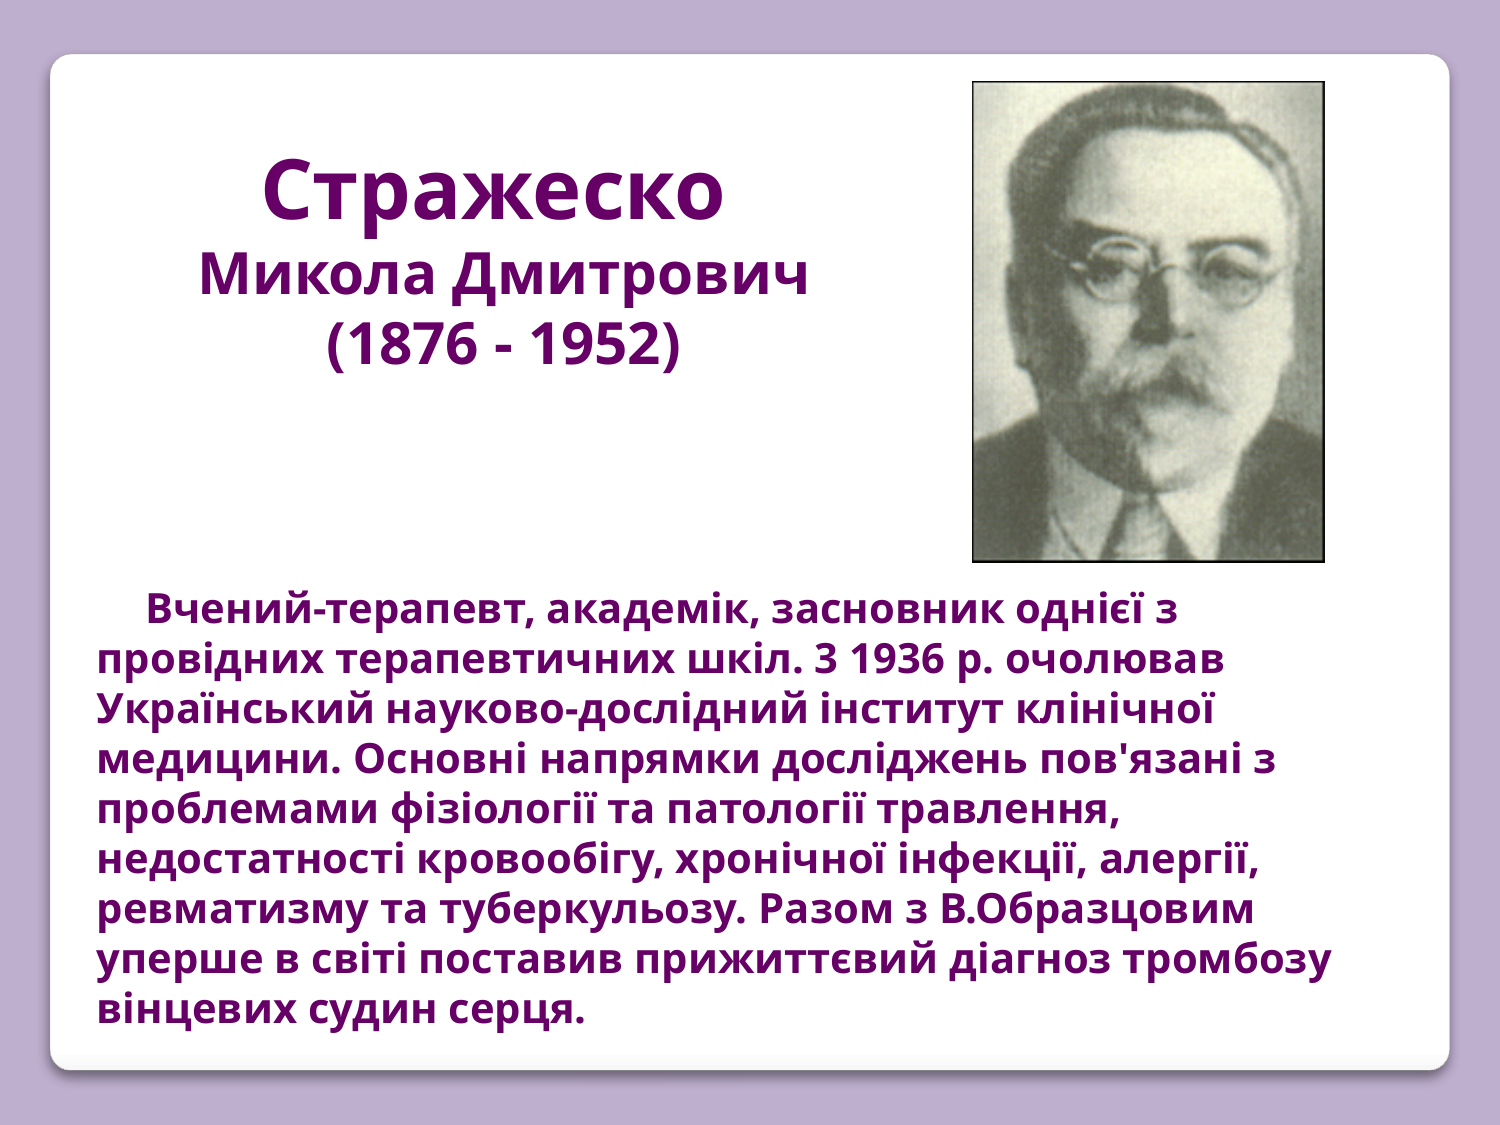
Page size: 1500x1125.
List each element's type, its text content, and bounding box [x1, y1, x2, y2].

text_box Стражеско Микола Дмитрович (1876 - 1952) [128, 128, 879, 384]
picture [972, 81, 1325, 563]
text_box Вчений-терапевт, академік, засновник однієї з провідних терапевтичних шкіл. 3 1936 р. очолював Український науково-дослідний інститут клінічної медицини. Основні напрямки досліджень пов'язані з проблемами фізіології та патології травлення, недостатності кровообігу, хронічної інфекції, алергії, ревматизму та туберкульозу. Разом з В.Образцовим уперше в світі поставив прижиттєвий діагноз тромбозу вінцевих судин серця. [81, 574, 1418, 1040]
